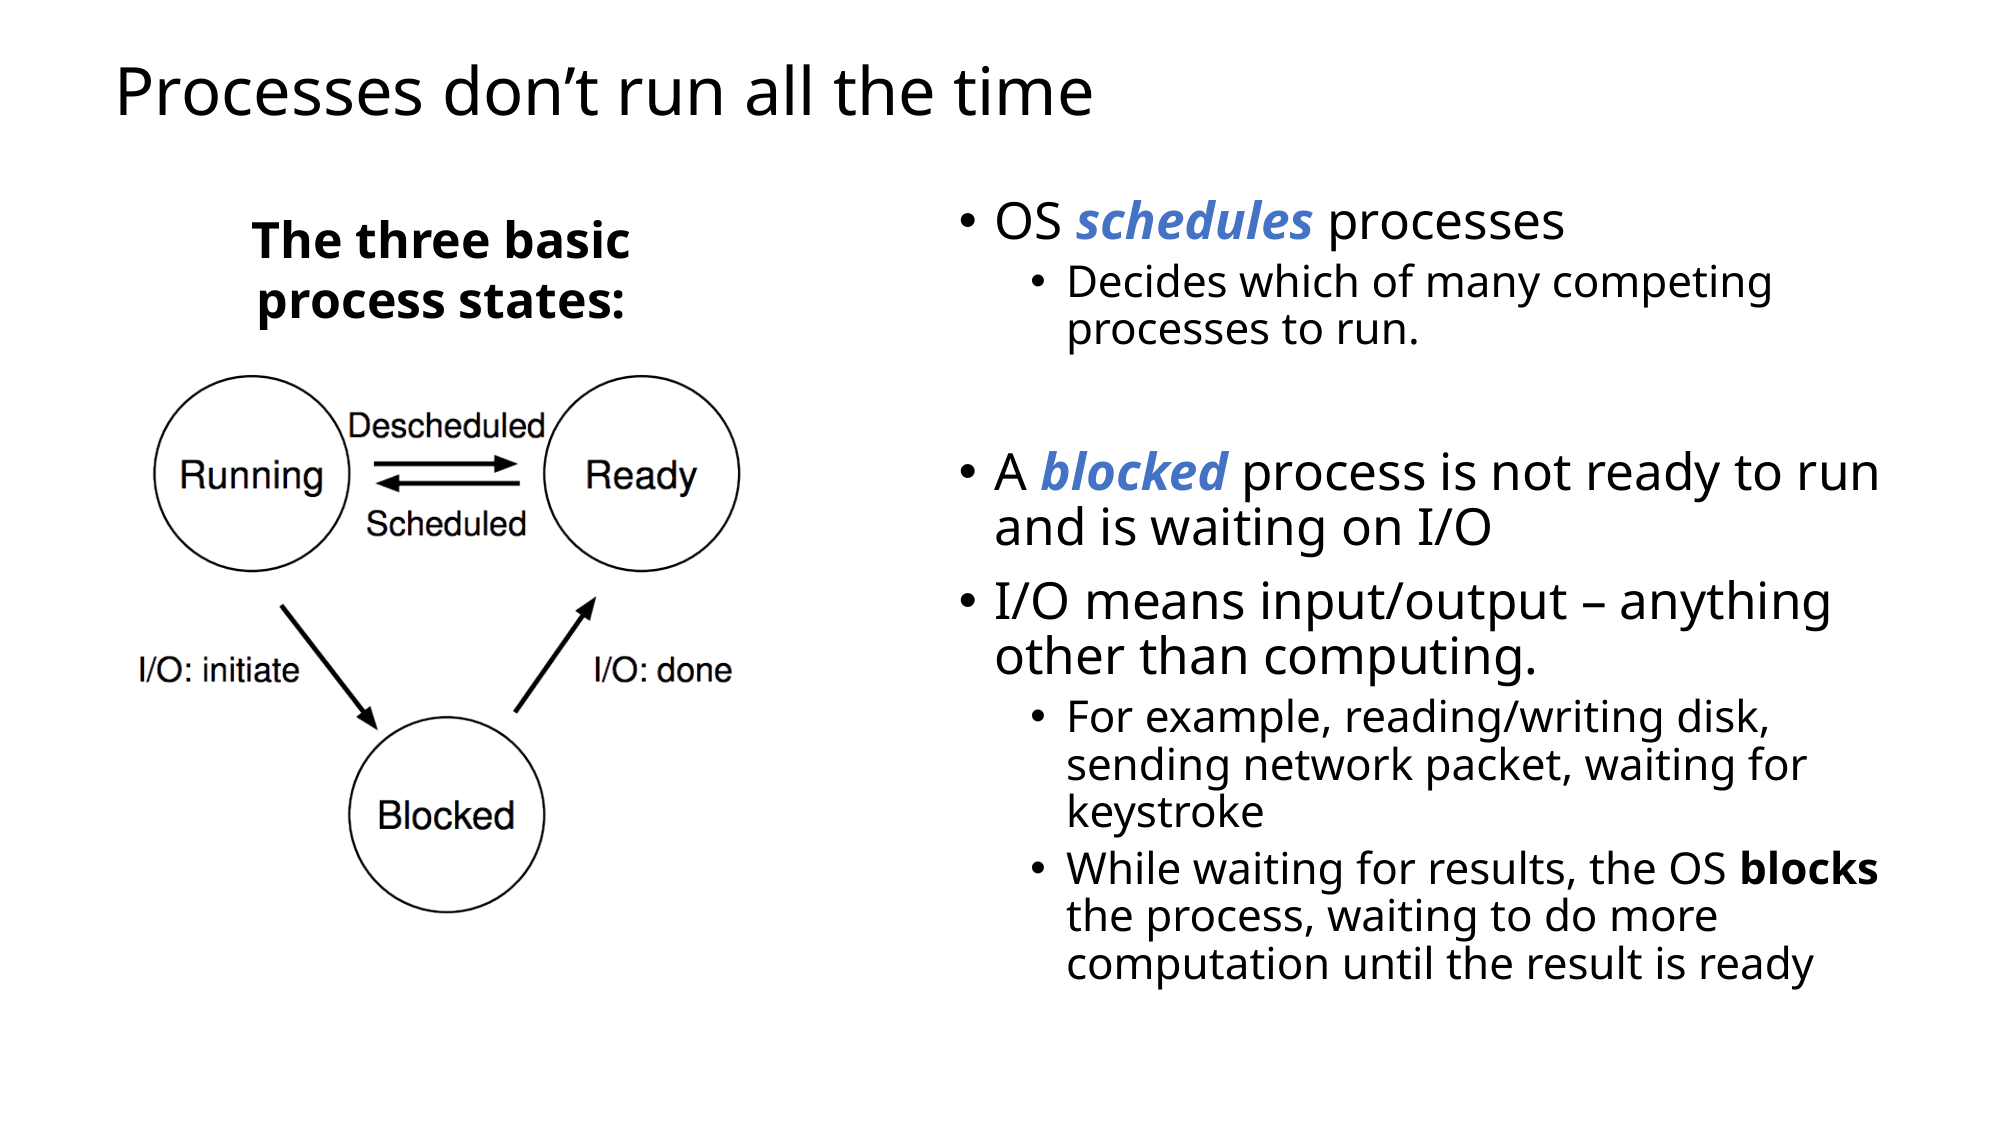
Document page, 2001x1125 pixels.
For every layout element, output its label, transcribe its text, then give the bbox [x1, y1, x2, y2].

title Processes don’t run all the time [99, 37, 1900, 150]
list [93, 354, 790, 924]
list OS schedules processes Decides which of many competing processes to run. A blocked process is not ready to run and is waiting on I/O I/O means input/output – anything other than computing. For example, reading/writing disk, sending network packet, waiting for keystroke While waiting for results, the OS blocks the process, waiting to do more computation until the result is ready [943, 187, 1901, 1013]
text_box The three basic process states: [141, 201, 742, 337]
